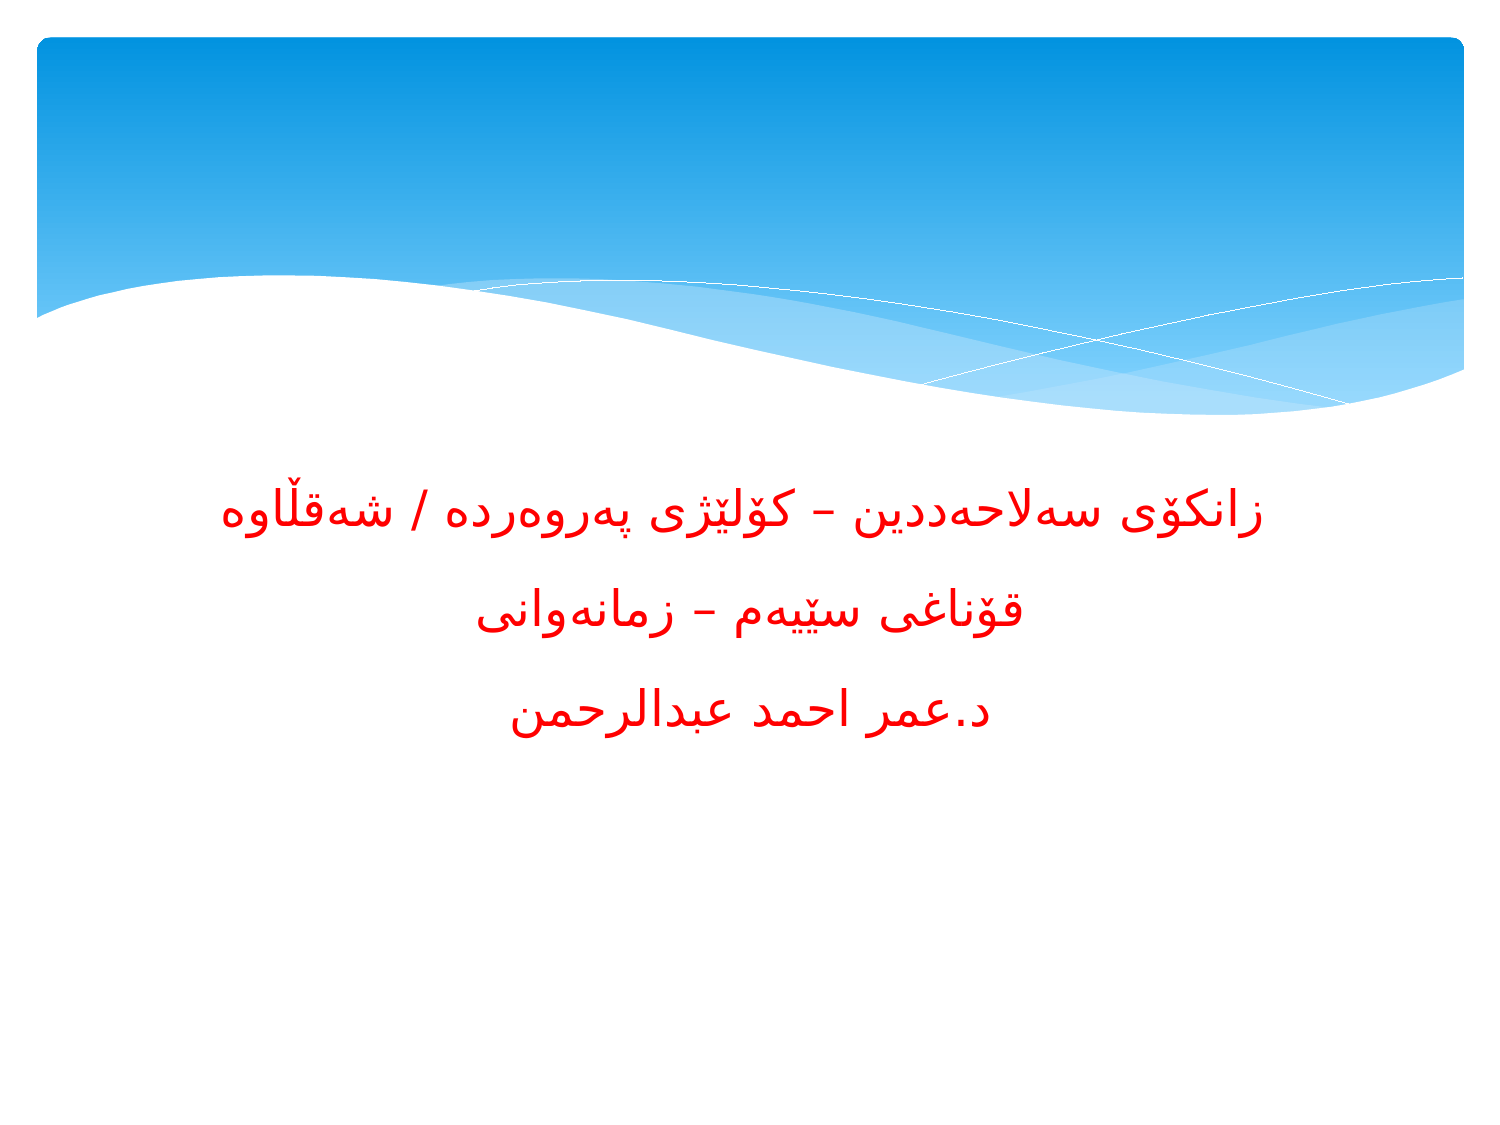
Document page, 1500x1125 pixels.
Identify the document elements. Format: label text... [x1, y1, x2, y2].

list زانكۆی سه‌لاحه‌ددین – كۆلێژی په‌روه‌رده‌ / شه‌قڵاوه‌ قۆناغی سێیه‌م – زمانه‌وانی د.عمر احمد عبدالرحمن [143, 438, 1359, 1005]
